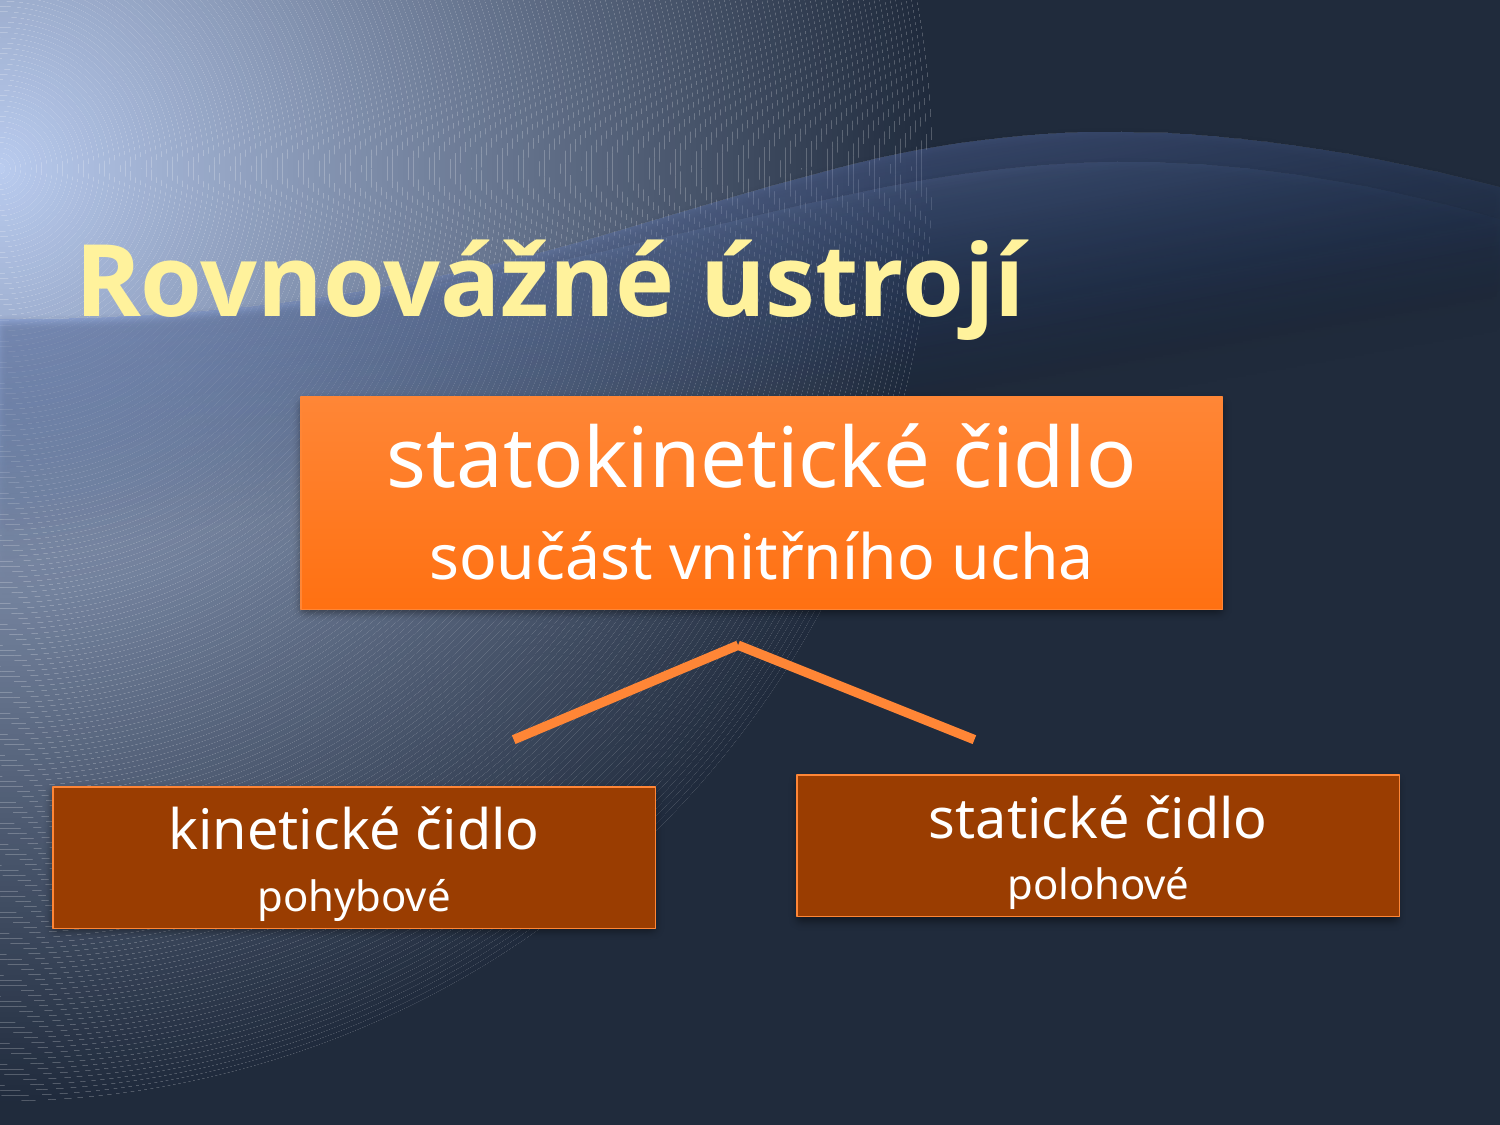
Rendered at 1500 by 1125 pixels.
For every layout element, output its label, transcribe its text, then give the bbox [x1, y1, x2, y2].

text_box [737, 644, 1400, 918]
list statokinetické čidlo součást vnitřního ucha [300, 396, 1223, 610]
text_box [52, 644, 739, 929]
title Rovnovážné ústrojí [75, 87, 1425, 338]
